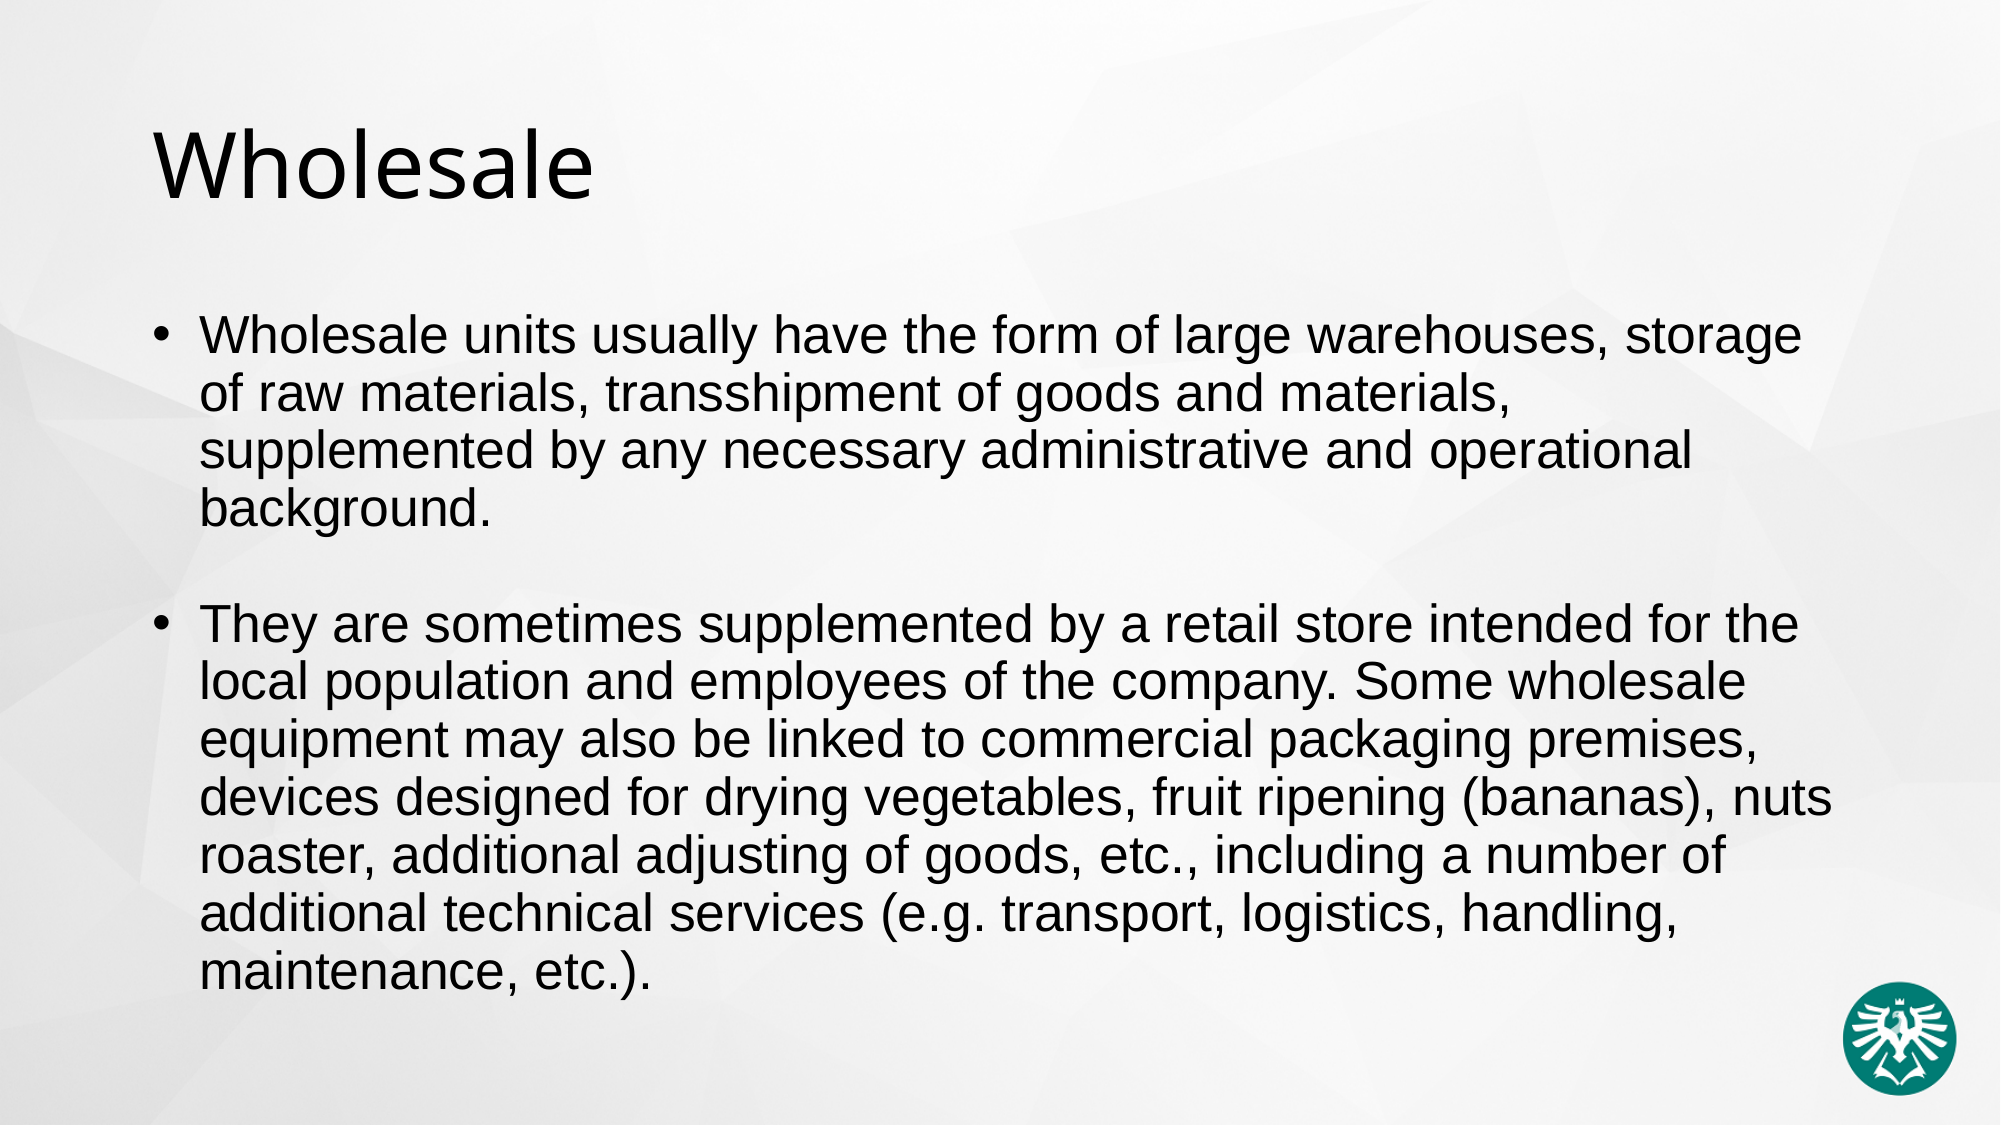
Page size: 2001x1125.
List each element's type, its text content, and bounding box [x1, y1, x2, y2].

picture [0, 0, 2001, 1125]
list Wholesale units usually have the form of large warehouses, storage of raw materials, transshipment of goods and materials, supplemented by any necessary administrative and operational background. They are sometimes supplemented by a retail store intended for the local population and employees of the company. Some wholesale equipment may also be linked to commercial packaging premises, devices designed for drying vegetables, fruit ripening (bananas), nuts roaster, additional adjusting of goods, etc., including a number of additional technical services (e.g. transport, logistics, handling, maintenance, etc.). [137, 299, 1863, 1014]
title Wholesale [137, 59, 1863, 278]
